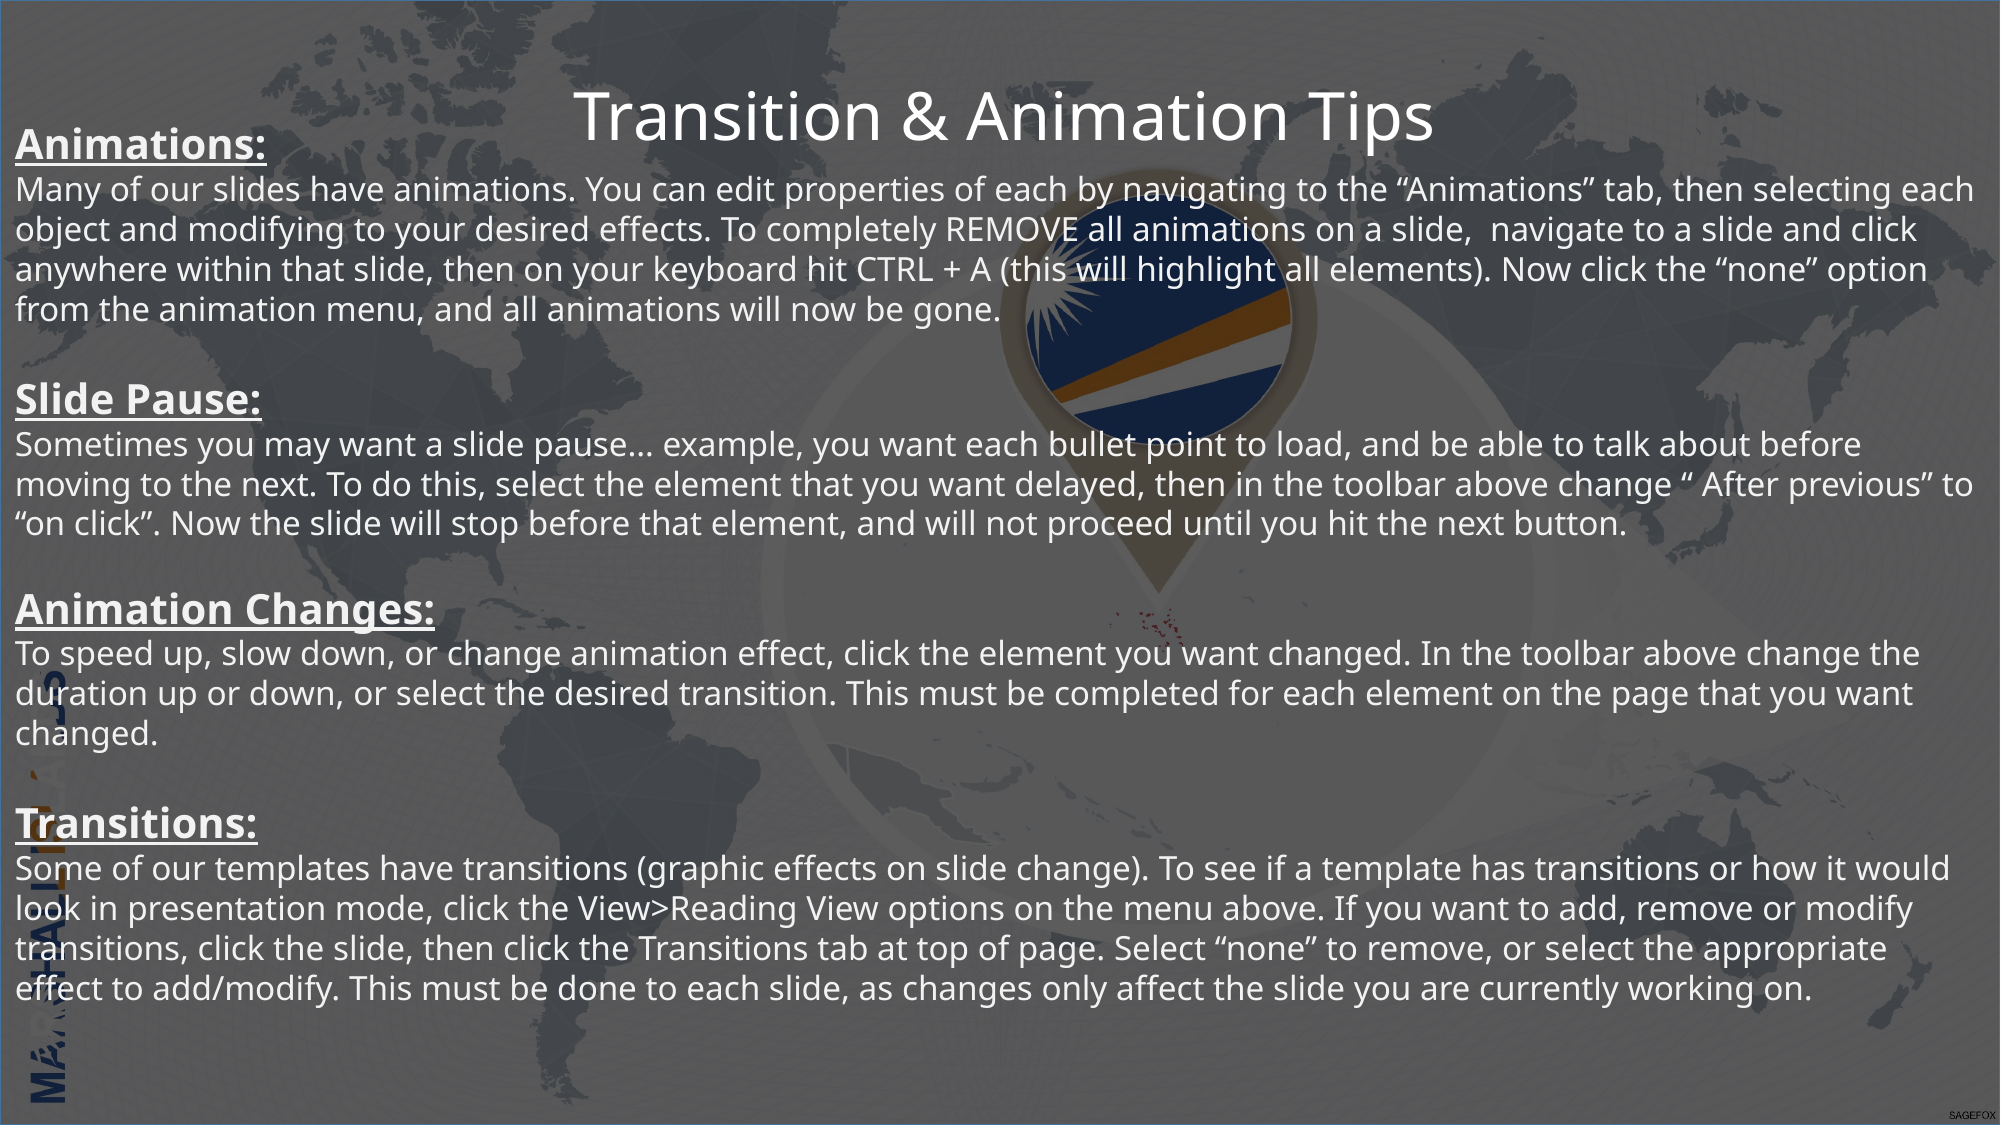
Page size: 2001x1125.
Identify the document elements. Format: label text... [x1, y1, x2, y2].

title Transition & Animation Tips [477, 59, 1532, 177]
text_box Animations: Many of our slides have animations. You can edit properties of each by navigating to the “Animations” tab, then selecting each object and modifying to your desired effects. To completely REMOVE all animations on a slide, navigate to a slide and click anywhere within that slide, then on your keyboard hit CTRL + A (this will highlight all elements). Now click the “none” option from the animation menu, and all animations will now be gone. Slide Pause: Sometimes you may want a slide pause… example, you want each bullet point to load, and be able to talk about before moving to the next. To do this, select the element that you want delayed, then in the toolbar above change “ After previous” to “on click”. Now the slide will stop before that element, and will not proceed until you hit the next button. Animation Changes: To speed up, slow down, or change animation effect, click the element you want changed. In the toolbar above change the duration up or down, or select the desired transition. This must be completed for each element on the page that you want changed. Transitions: Some of our templates have transitions (graphic effects on slide change). To see if a template has transitions or how it would look in presentation mode, click the View>Reading View options on the menu above. If you want to add, remove or modify transitions, click the slide, then click the Transitions tab at top of page. Select “none” to remove, or select the appropriate effect to add/modify. This must be done to each slide, as changes only affect the slide you are currently working on. [0, 0, 2000, 1125]
